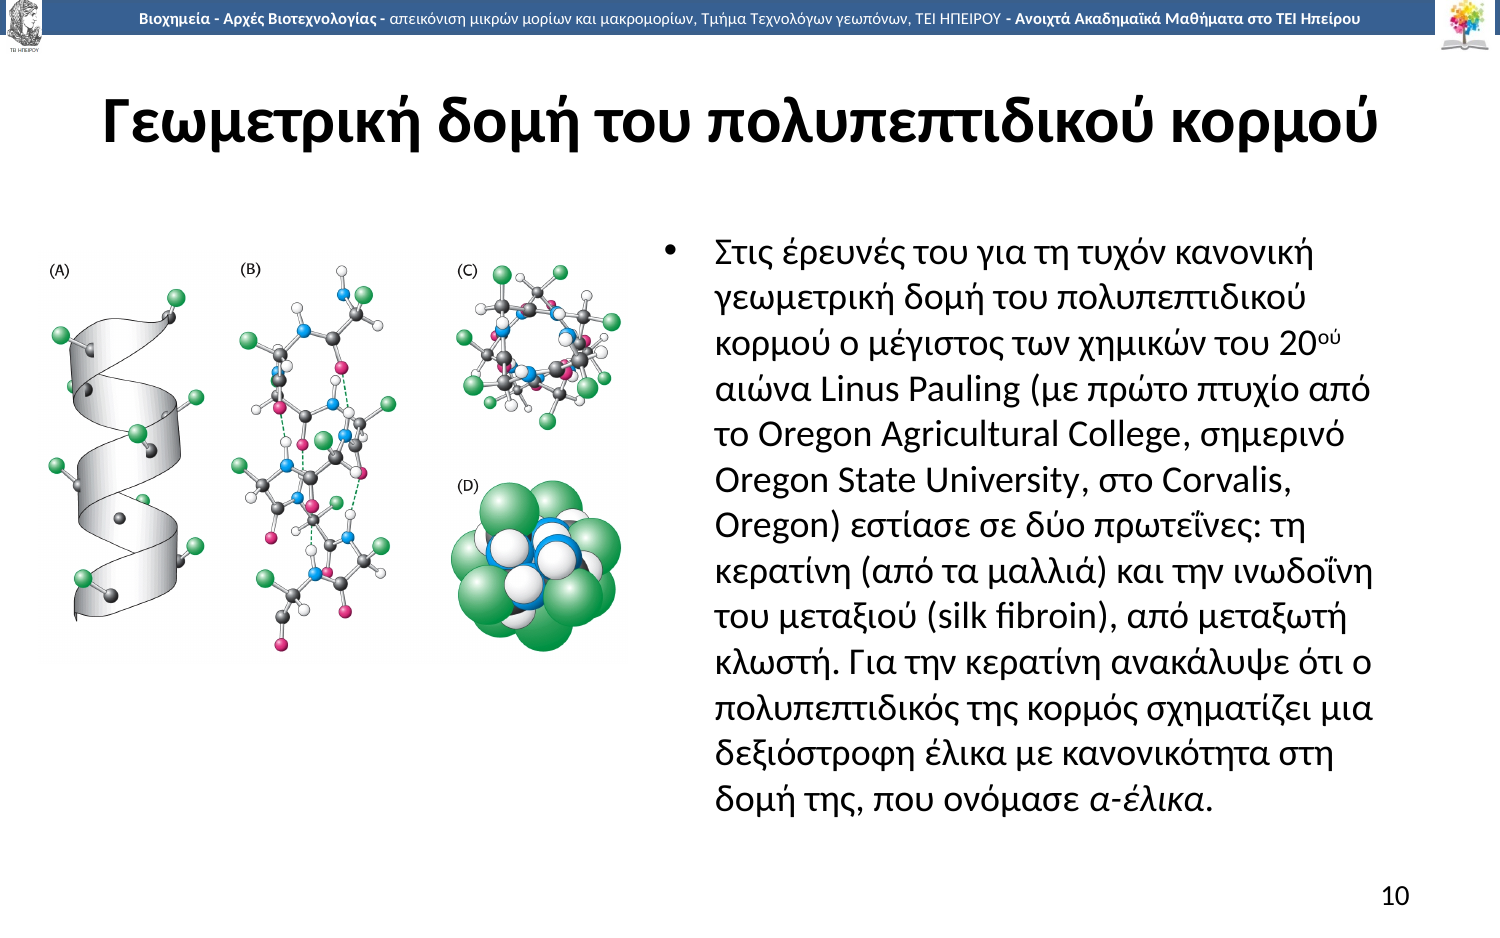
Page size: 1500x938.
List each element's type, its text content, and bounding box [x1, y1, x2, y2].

picture [17, 220, 650, 694]
slide_number 10 [1074, 868, 1425, 919]
title Γεωμετρική δομή του πολυπεπτιδικού κορμού [75, 37, 1425, 194]
picture [6, 0, 42, 54]
picture [1435, 0, 1495, 52]
list Στις έρευνές του για τη τυχόν κανονική γεωμετρική δομή του πολυπεπτιδικού κορμού ο μέγιστος των χημικών του 20ού αιώνα Linus Pauling (με πρώτο πτυχίο από το Oregon Agricultural College, σημερινό Oregon State University, στο Corvalis, Oregon) εστίασε σε δύο πρωτεΐνες: τη κερατίνη (από τα μαλλιά) και την ινωδοΐνη του μεταξιού (silk fibroin), από μεταξωτή κλωστή. Για την κερατίνη ανακάλυψε ότι ο πολυπεπτιδικός της κορμός σχηματίζει μια δεξιόστροφη έλικα με κανονικότητα στη δομή της, που ονόμασε α-έλικα. [648, 218, 1425, 838]
